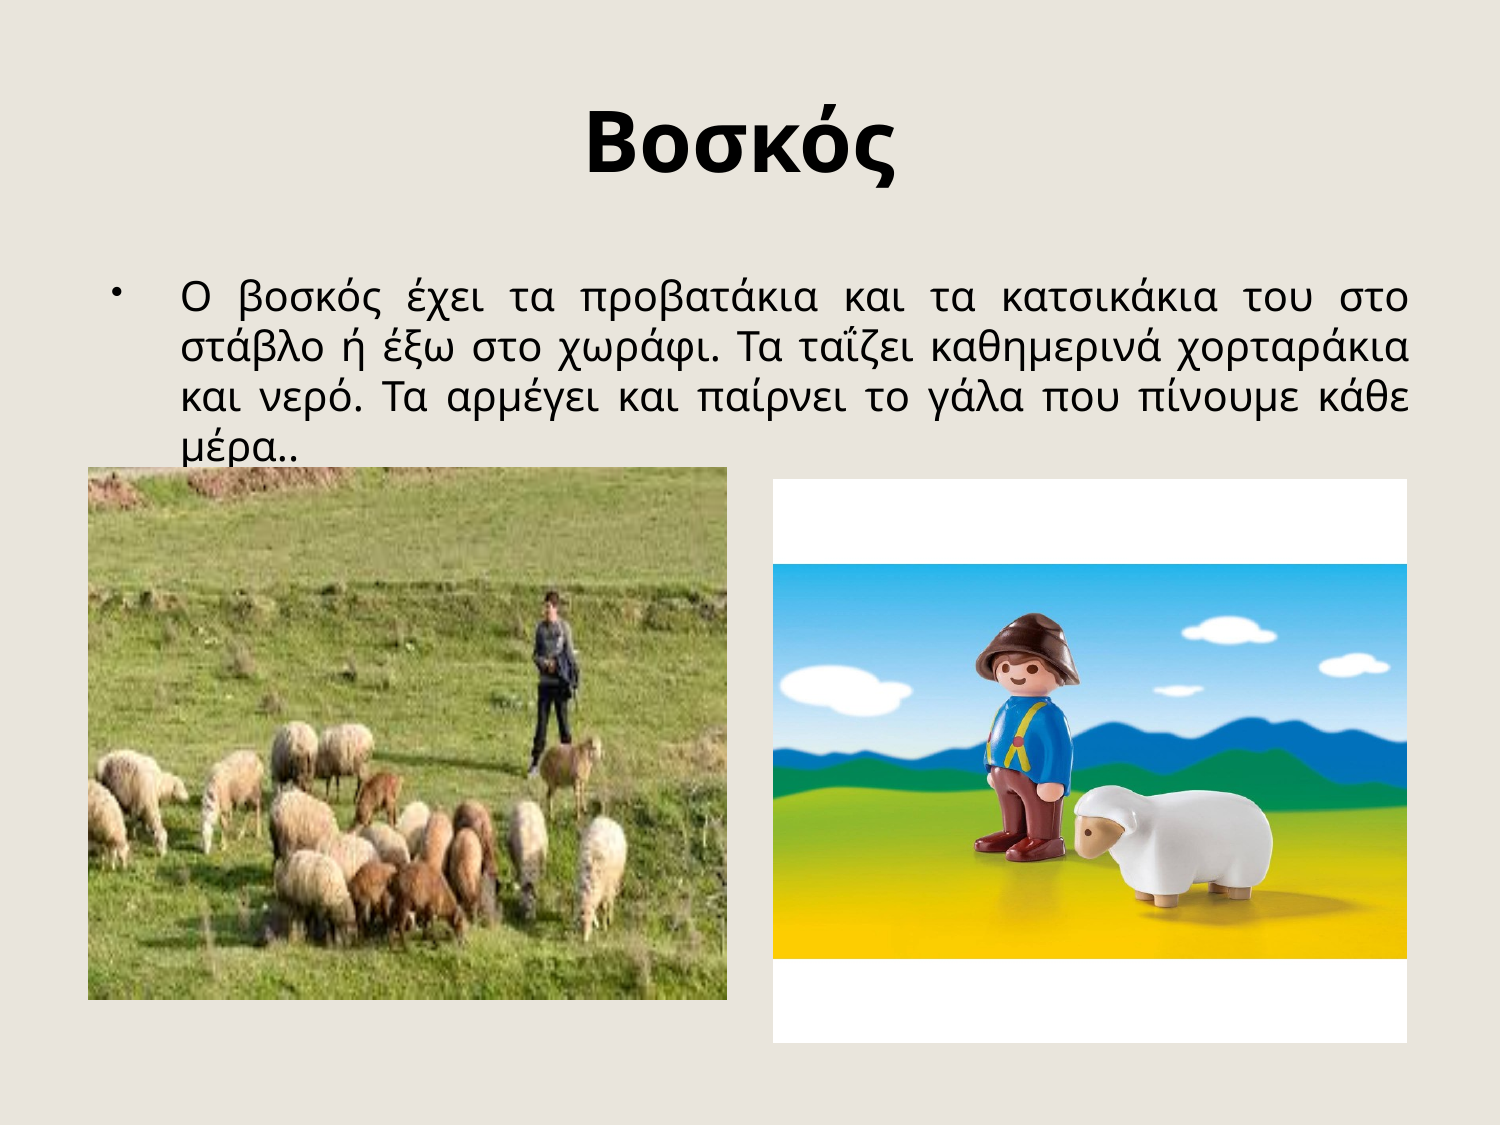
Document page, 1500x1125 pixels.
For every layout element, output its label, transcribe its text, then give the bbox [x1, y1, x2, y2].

title Βοσκός [75, 45, 1425, 233]
picture [88, 467, 727, 1000]
list Ο βοσκός έχει τα προβατάκια και τα κατσικάκια του στο στάβλο ή έξω στο χωράφι. Τα ταΐζει καθημερινά χορταράκια και νερό. Τα αρμέγει και παίρνει το γάλα που πίνουμε κάθε μέρα.. [75, 262, 1425, 1035]
picture [773, 479, 1408, 1043]
